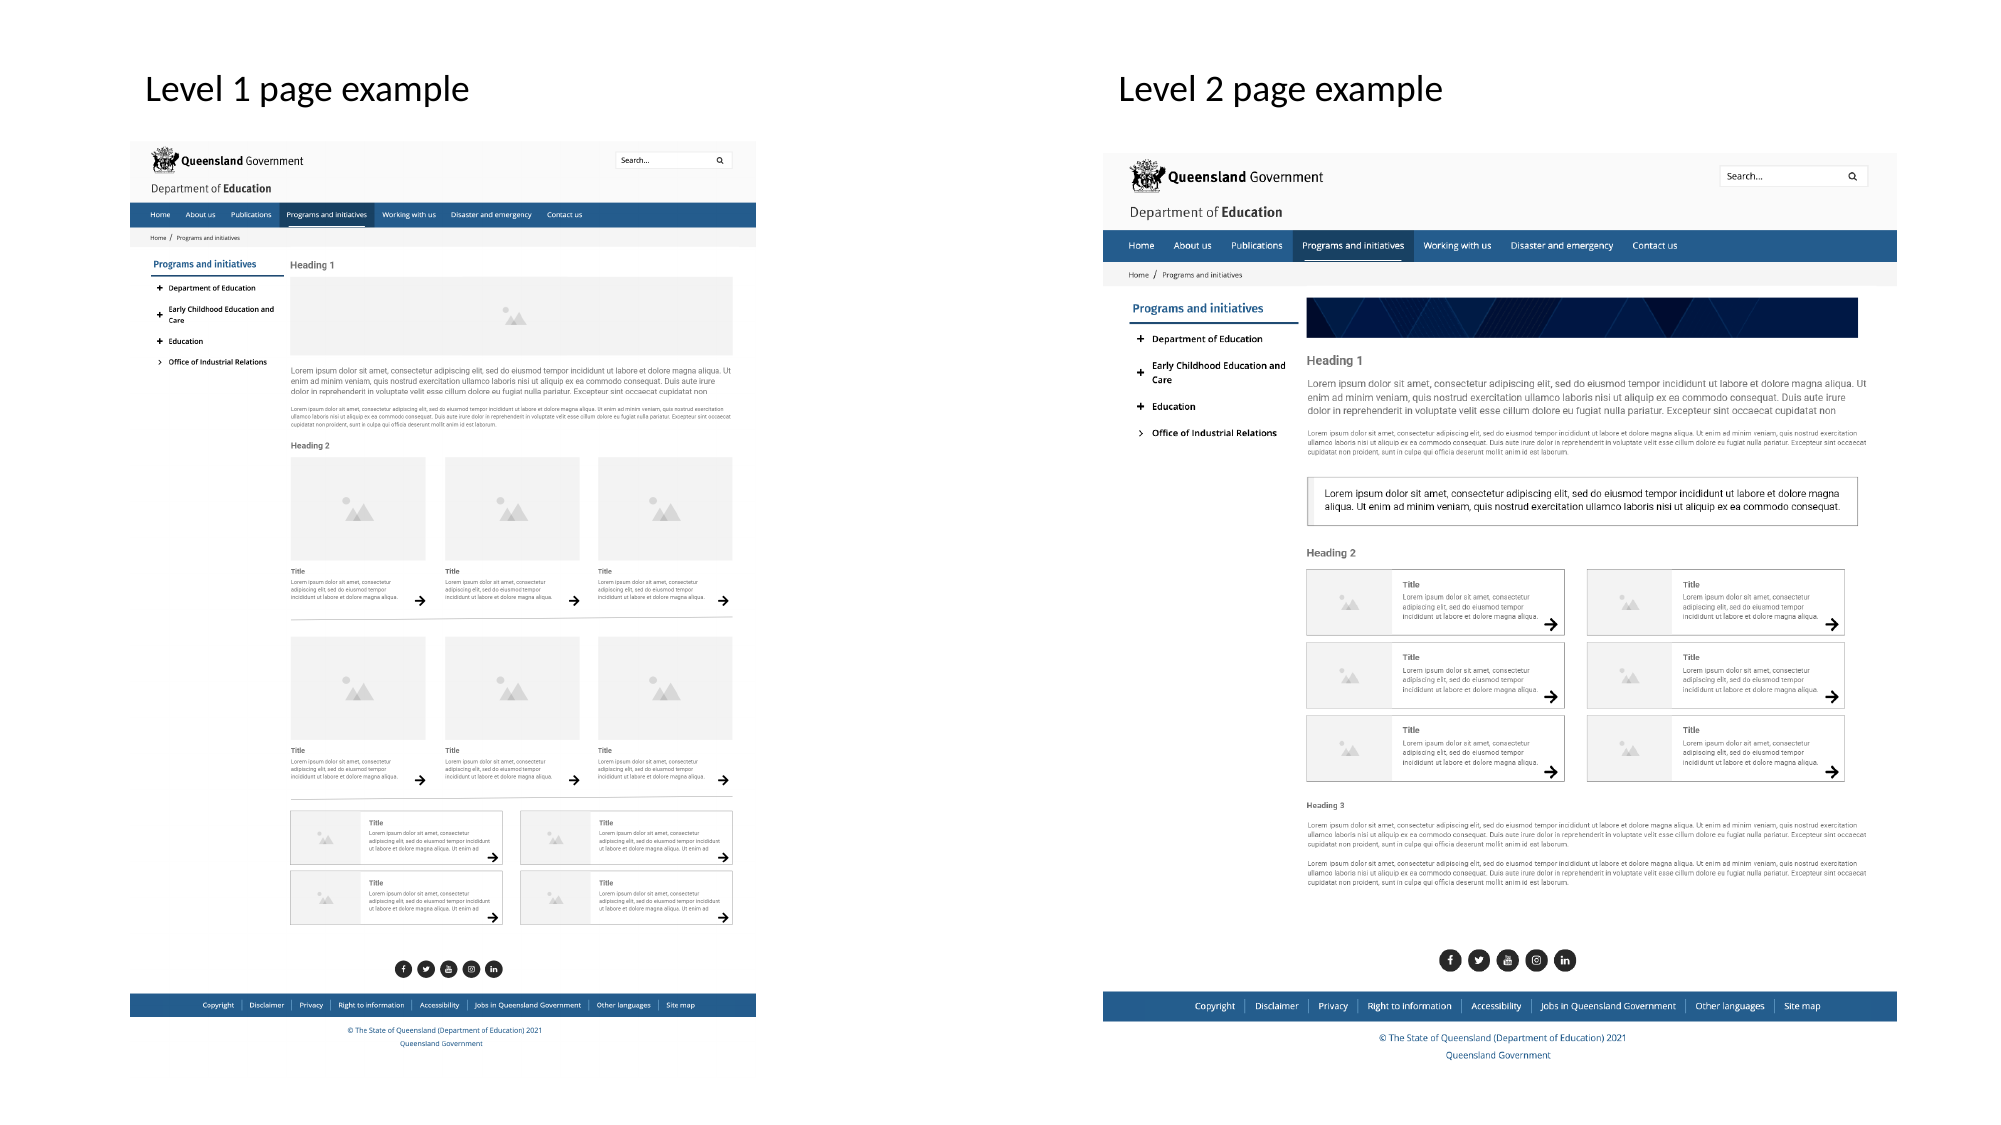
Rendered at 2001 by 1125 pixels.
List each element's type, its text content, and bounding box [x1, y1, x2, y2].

picture [1103, 153, 1897, 1104]
picture [130, 141, 756, 1079]
text_box Level 2 page example [1103, 61, 1535, 130]
text_box Level 1 page example [130, 61, 562, 130]
